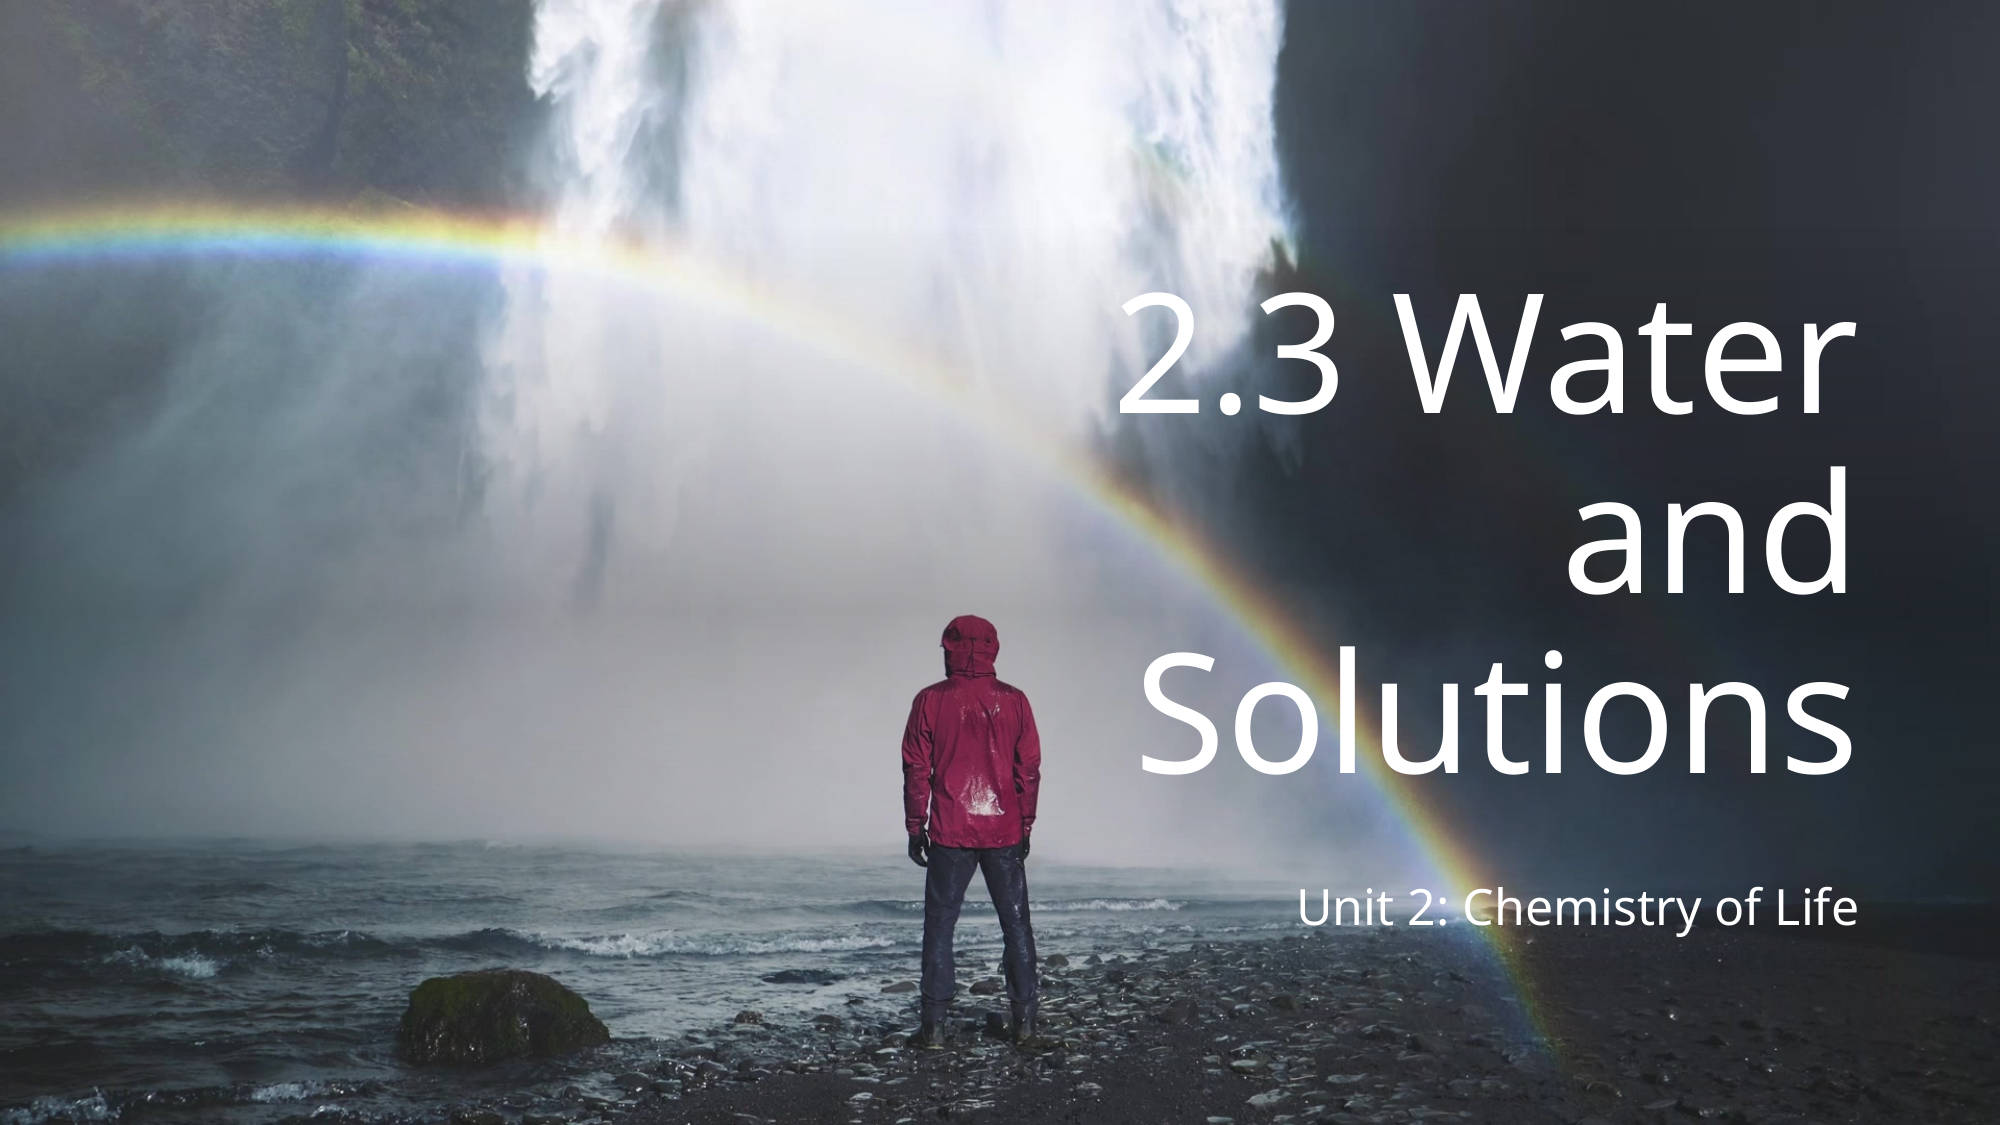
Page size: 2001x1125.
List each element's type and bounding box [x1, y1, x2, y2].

text_box [0, 0, 2000, 1125]
